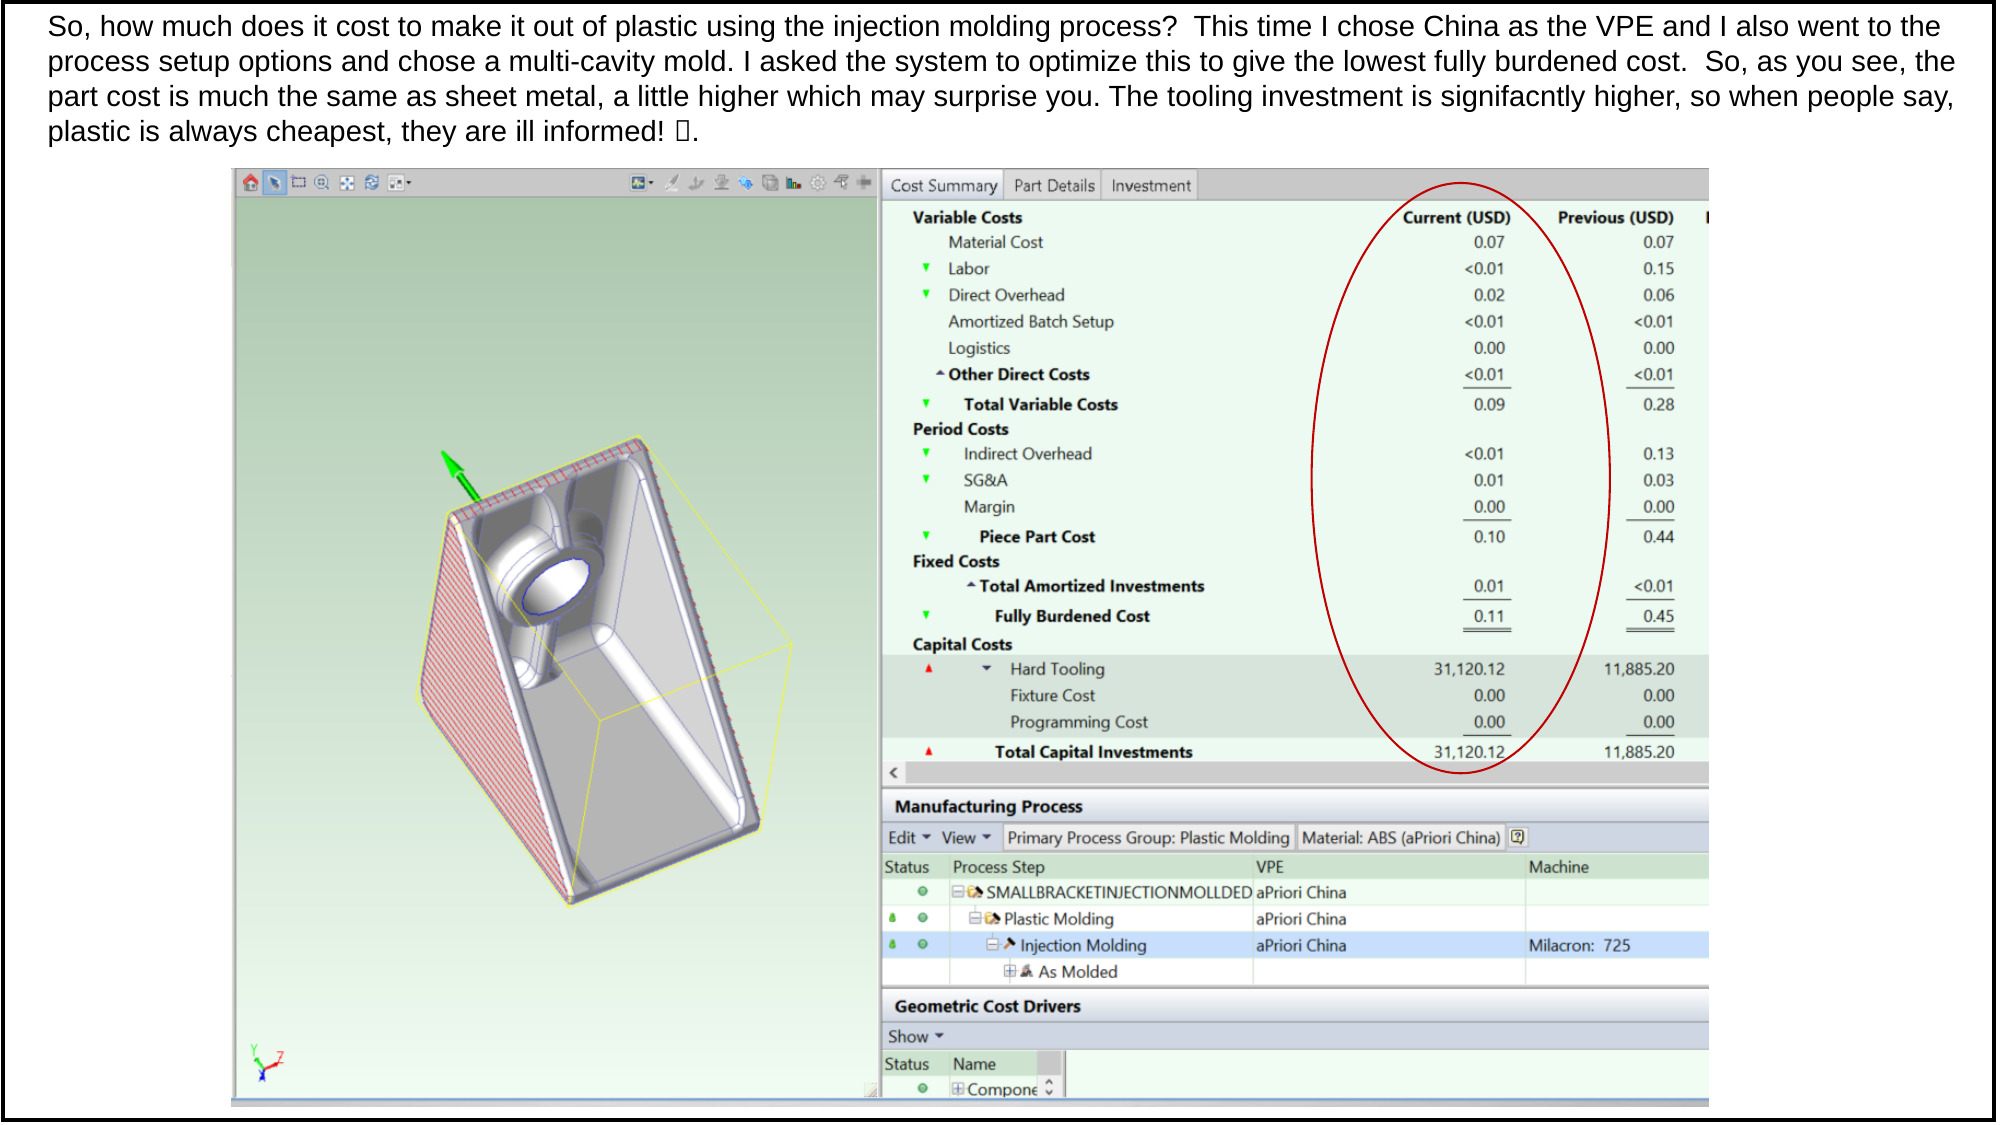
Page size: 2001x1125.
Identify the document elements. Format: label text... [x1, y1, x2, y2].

text_box So, how much does it cost to make it out of plastic using the injection molding process? This time I chose China as the VPE and I also went to the process setup options and chose a multi-cavity mold. I asked the system to optimize this to give the lowest fully burdened cost. So, as you see, the part cost is much the same as sheet metal, a little higher which may surprise you. The tooling investment is signifacntly higher, so when people say, plastic is always cheapest, they are ill informed! . [32, 0, 2000, 155]
picture [230, 168, 1709, 1107]
